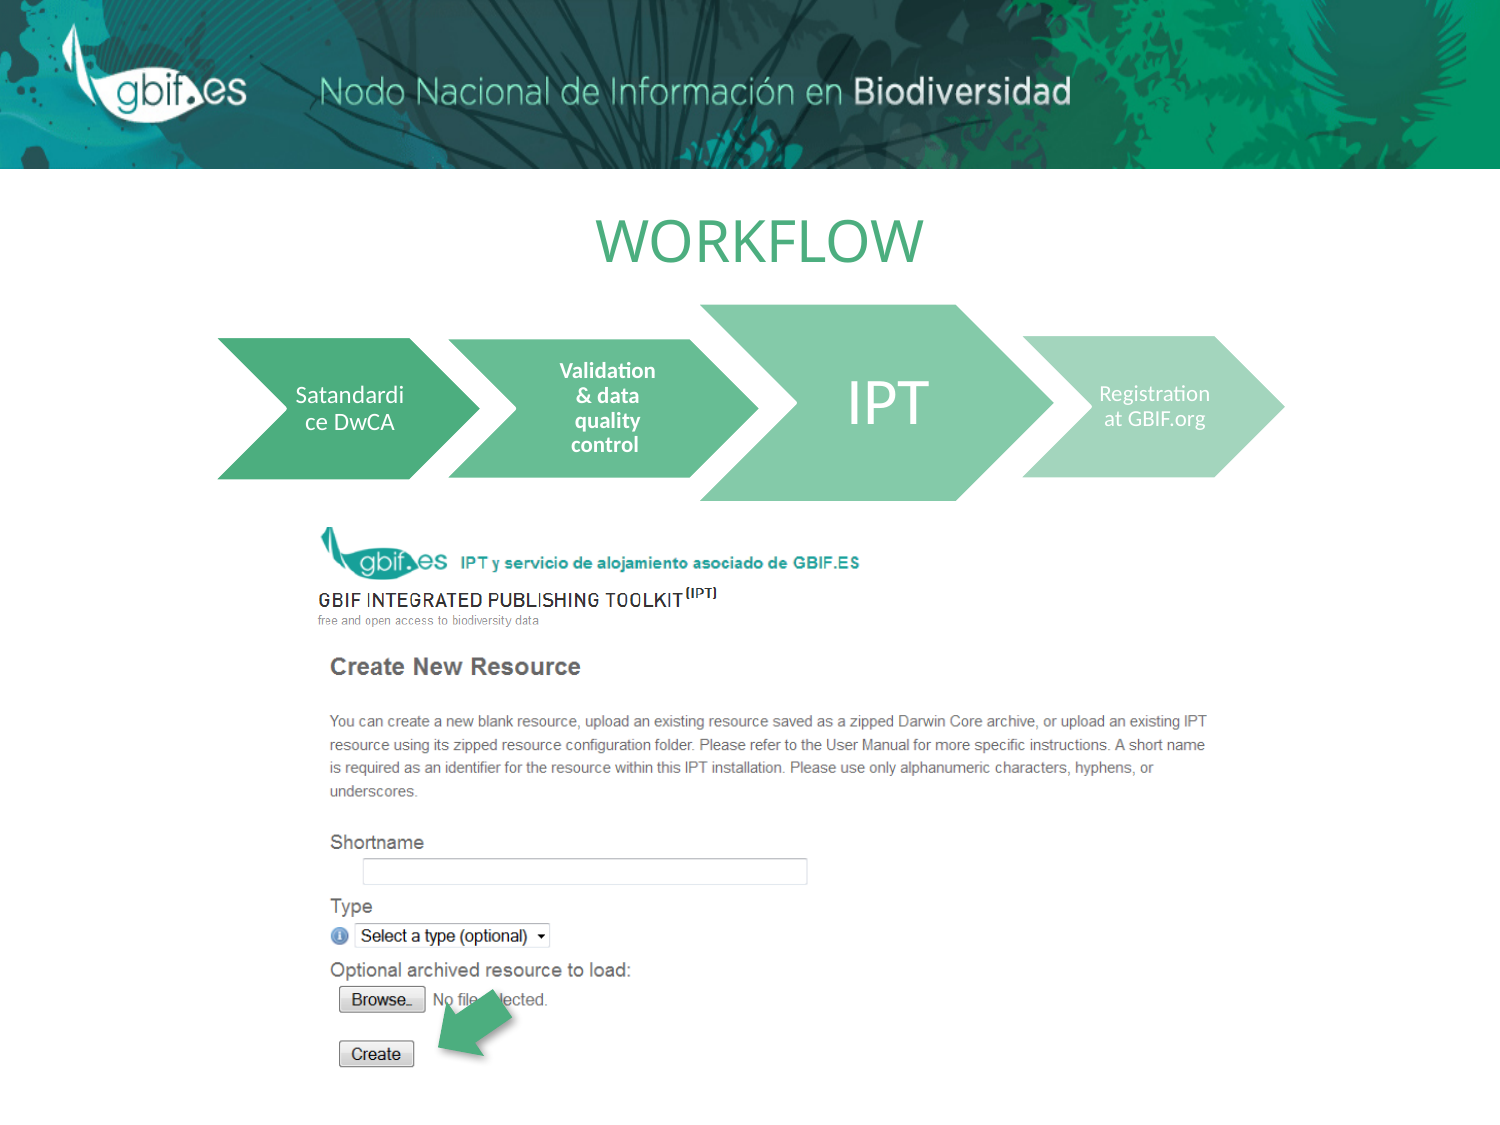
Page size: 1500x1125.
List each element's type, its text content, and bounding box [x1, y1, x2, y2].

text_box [442, 336, 689, 481]
picture [0, 0, 1500, 169]
text_box WORKFLOW [24, 196, 1496, 327]
picture [300, 526, 1247, 1095]
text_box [694, 302, 1058, 504]
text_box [1016, 333, 1289, 480]
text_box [211, 335, 443, 482]
